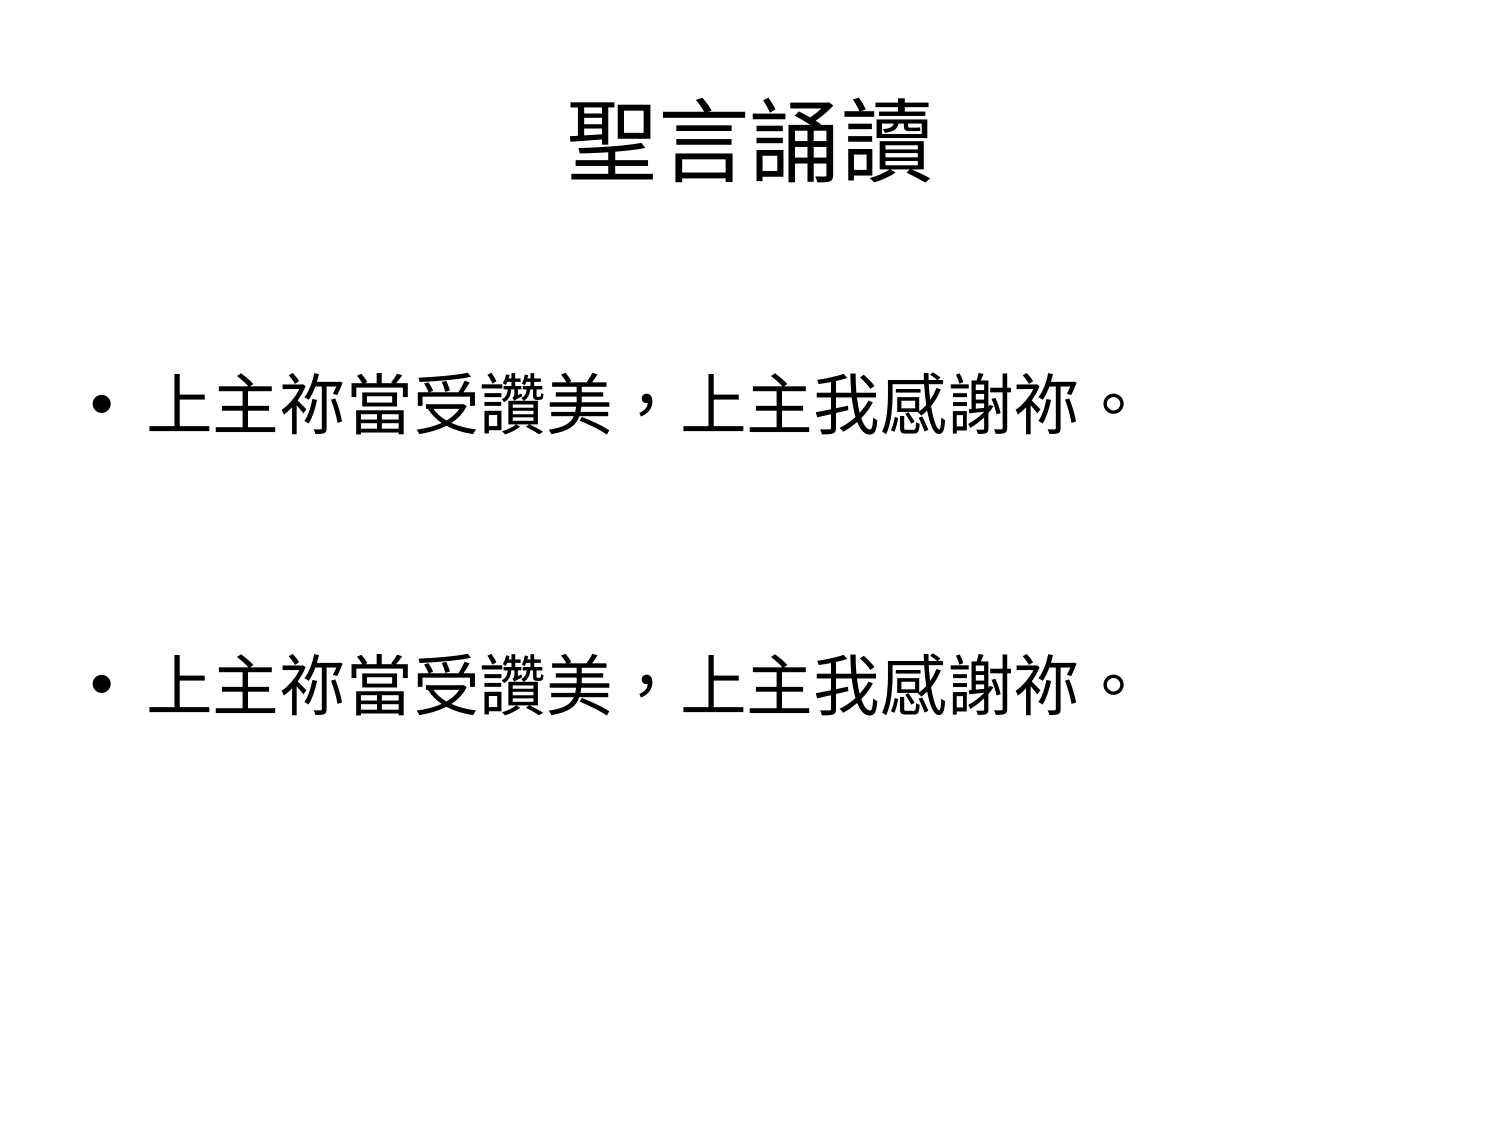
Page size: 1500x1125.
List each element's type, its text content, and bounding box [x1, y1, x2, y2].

title 聖言誦讀 [75, 45, 1425, 233]
list 上主祢當受讚美，上主我感謝祢。 上主祢當受讚美，上主我感謝祢。 [75, 262, 1425, 1005]
